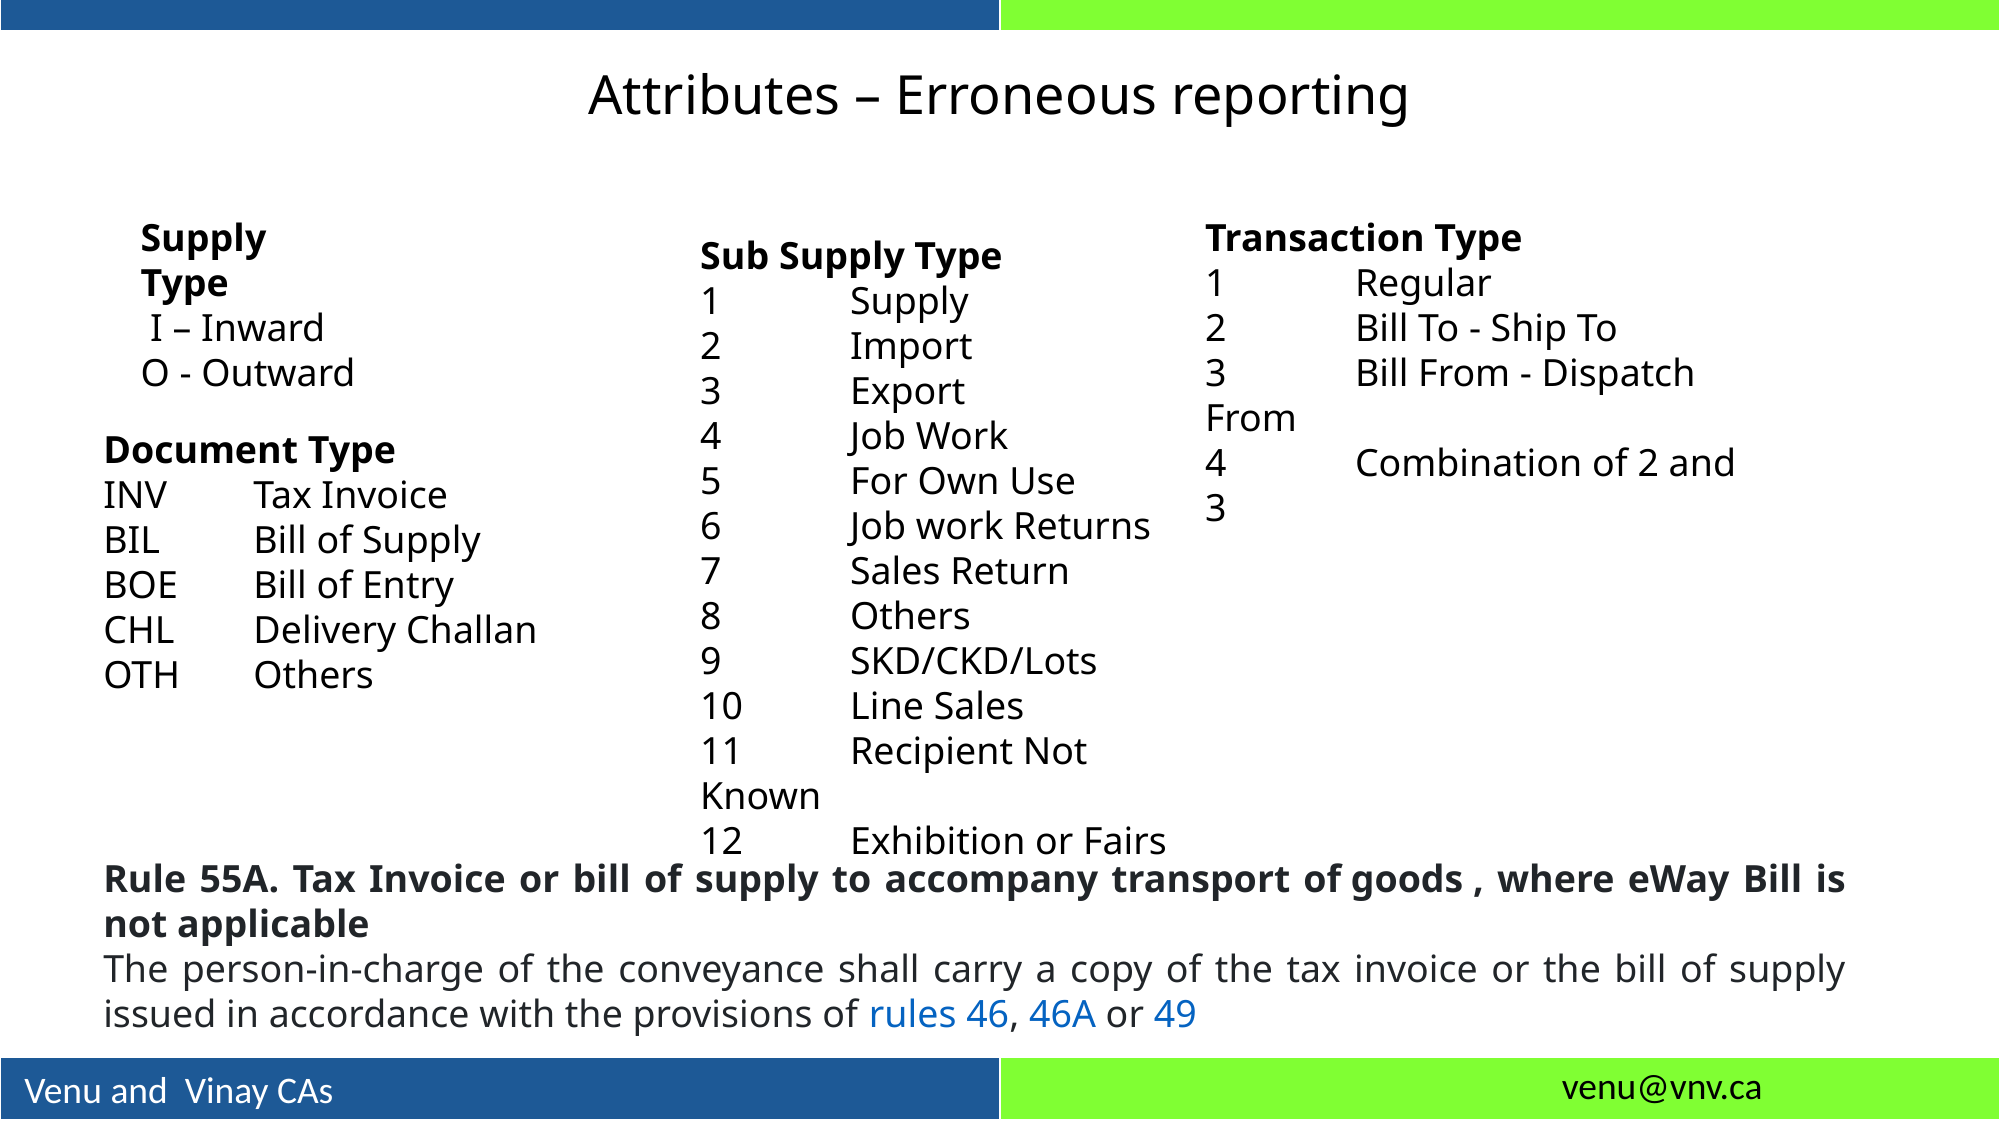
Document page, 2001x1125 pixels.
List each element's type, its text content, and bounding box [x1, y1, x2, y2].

text_box Supply Type I – Inward O - Outward [125, 206, 371, 418]
text_box Rule 55A. Tax Invoice or bill of supply to accompany transport of goods , where eWay Bill is not applicable The person-in-charge of the conveyance shall carry a copy of the tax invoice or the bill of supply issued in accordance with the provisions of rules 46, 46A or 49 [88, 847, 1863, 1049]
title Attributes – Erroneous reporting [137, 59, 1863, 134]
text_box Sub Supply Type 1 Supply 2 Import 3 Export 4 Job Work 5 For Own Use 6 Job work Returns 7 Sales Return 8 Others 9 SKD/CKD/Lots 10 Line Sales 11 Recipient Not Known 12 Exhibition or Fairs [685, 224, 1215, 847]
text_box Transaction Type 1 Regular 2 Bill To - Ship To 3 Bill From - Dispatch From 4 Combination of 2 and 3 [1190, 206, 1755, 537]
text_box Document Type INV Tax Invoice BIL Bill of Supply BOE Bill of Entry CHL Delivery Challan OTH Others [88, 418, 618, 704]
